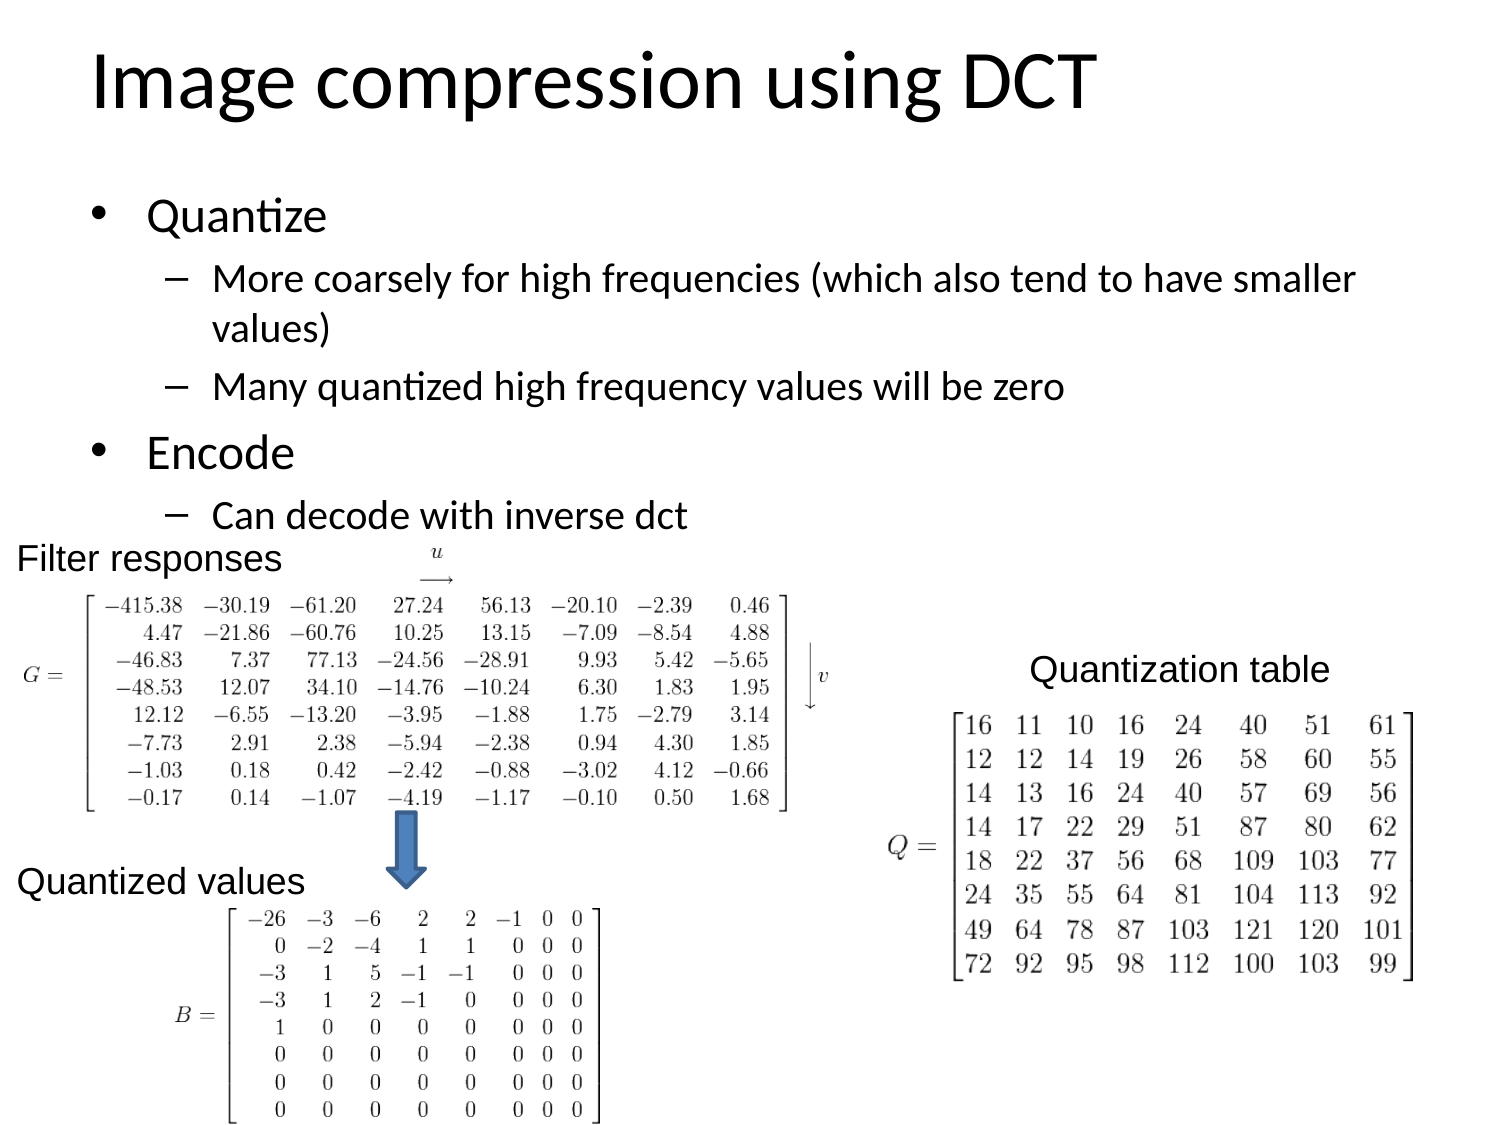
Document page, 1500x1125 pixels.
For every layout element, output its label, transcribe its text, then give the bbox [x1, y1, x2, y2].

picture [174, 907, 601, 1125]
list Quantize More coarsely for high frequencies (which also tend to have smaller values) Many quantized high frequency values will be zero Encode Can decode with inverse dct [74, 174, 1426, 1026]
picture [887, 712, 1413, 984]
text_box Quantized values [1, 849, 321, 910]
title Image compression using DCT [74, 0, 1426, 151]
text_box [385, 821, 427, 890]
text_box Quantization table [1014, 637, 1346, 698]
picture [24, 548, 829, 813]
text_box Filter responses [1, 526, 298, 587]
